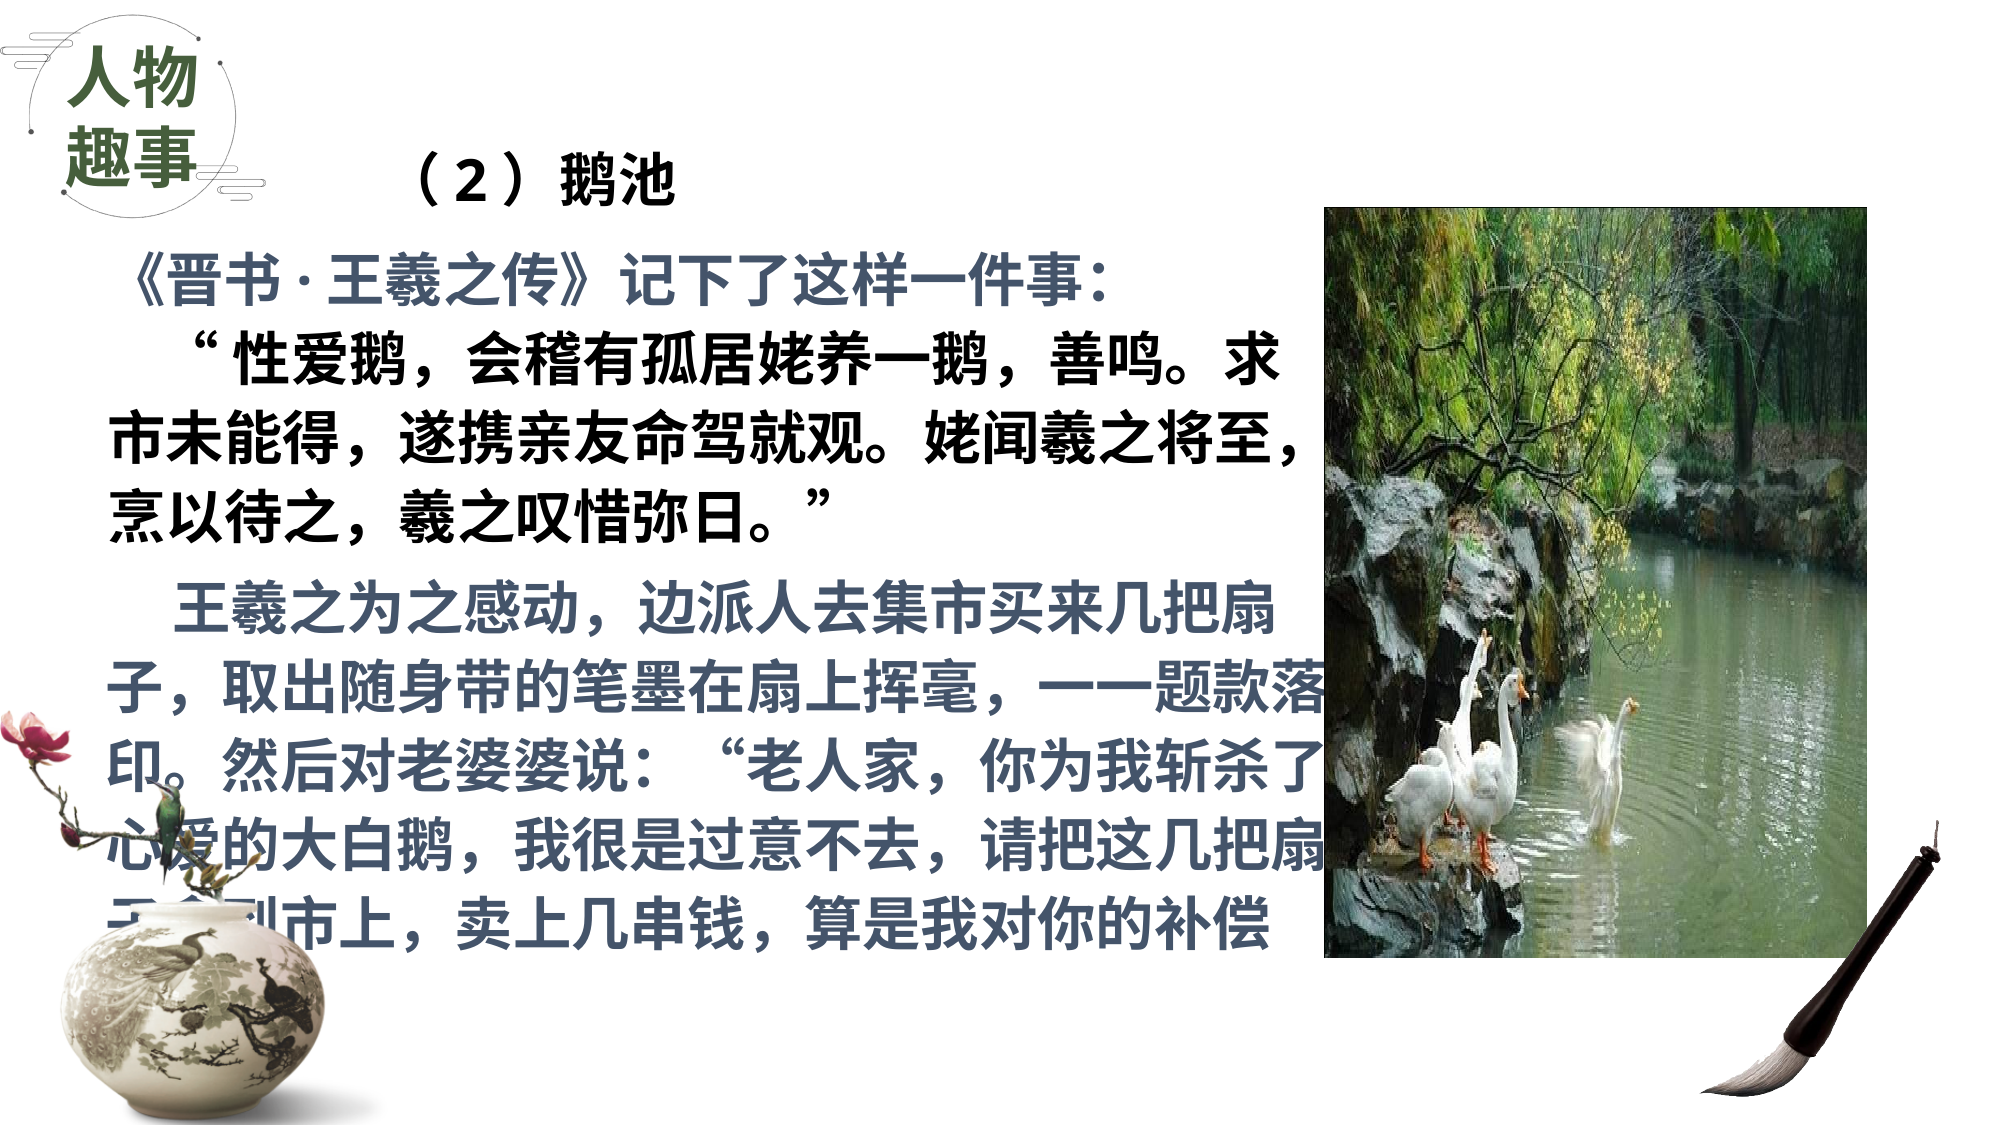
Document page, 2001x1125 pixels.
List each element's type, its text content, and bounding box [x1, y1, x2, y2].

text_box （2）鹅池 [367, 135, 692, 221]
text_box 《晋书·王羲之传》记下了这样一件事： “性爱鹅，会稽有孤居姥养一鹅，善鸣。求市未能得，遂携亲友命驾就观。姥闻羲之将至，烹以待之，羲之叹惜弥日。” [92, 226, 1323, 554]
text_box 王羲之为之感动，边派人去集市买来几把扇子，取出随身带的笔墨在扇上挥毫，一一题款落印。然后对老婆婆说：“老人家，你为我斩杀了心爱的大白鹅，我很是过意不去，请把这几把扇子拿到市上，卖上几串钱，算是我对你的补偿吧。” [90, 554, 1345, 1044]
picture [1323, 206, 1942, 1098]
picture [0, 708, 390, 1125]
picture [0, 12, 266, 222]
